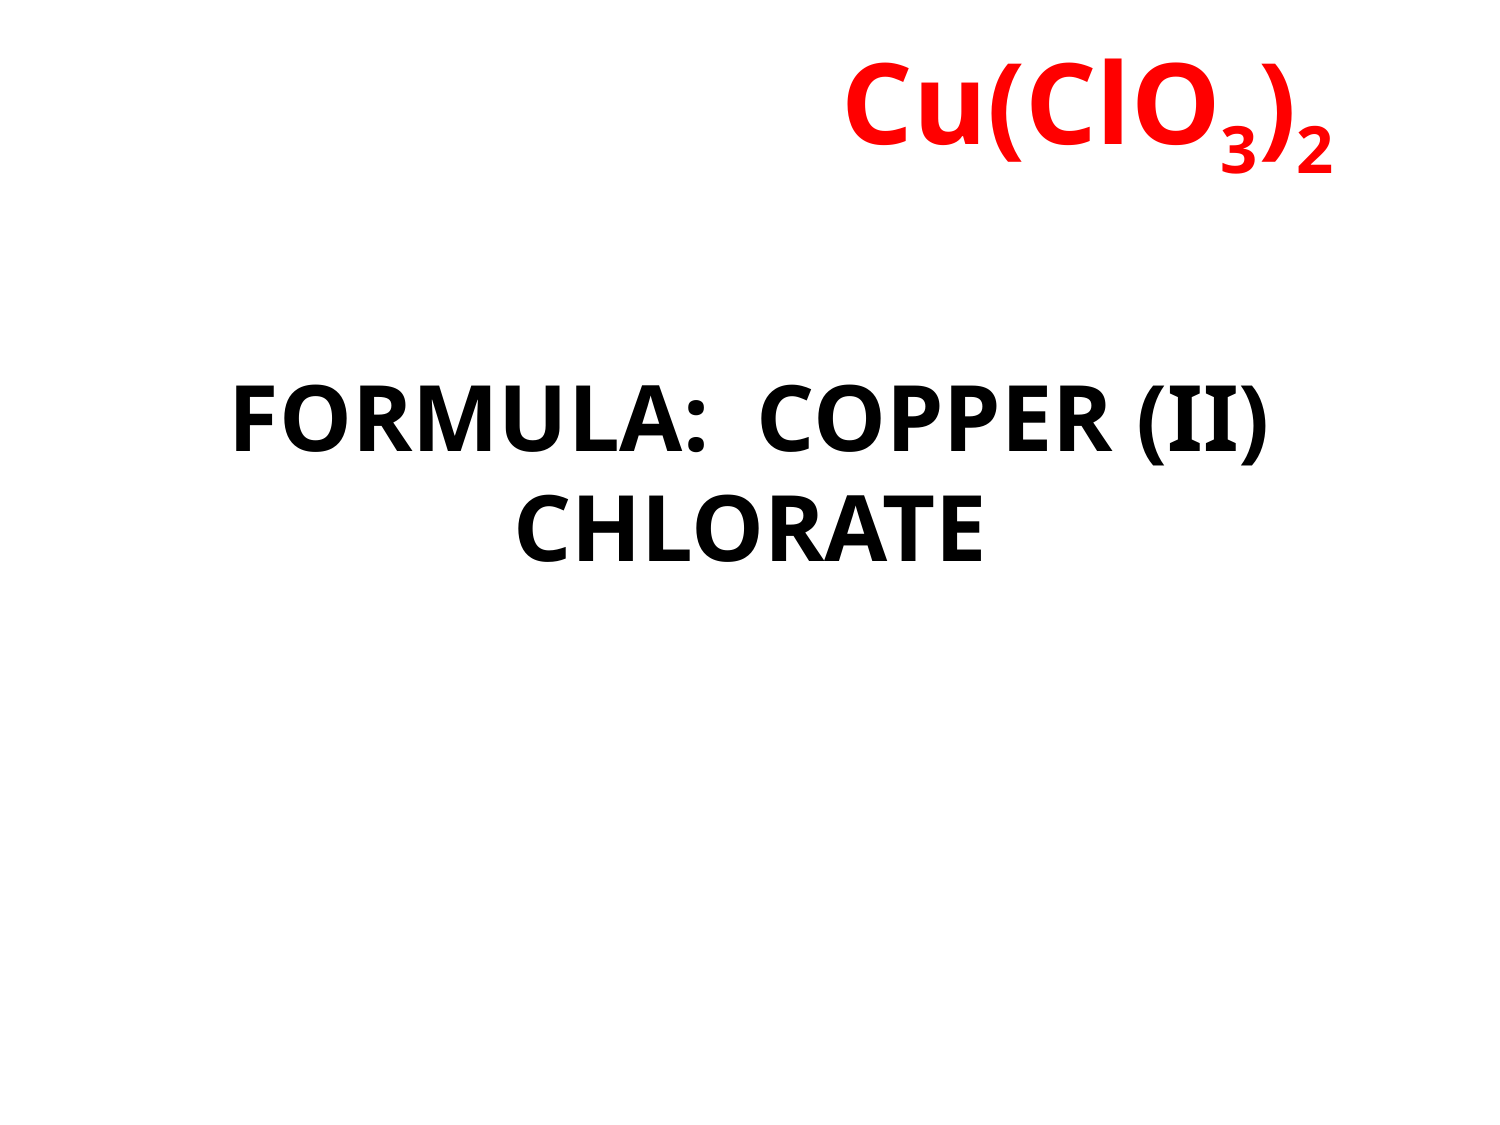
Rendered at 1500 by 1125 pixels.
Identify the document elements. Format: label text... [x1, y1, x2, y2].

subtitle Cu(ClO3)2 [787, 24, 1388, 313]
title FORMULA: COPPER (II) CHLORATE [112, 349, 1388, 591]
